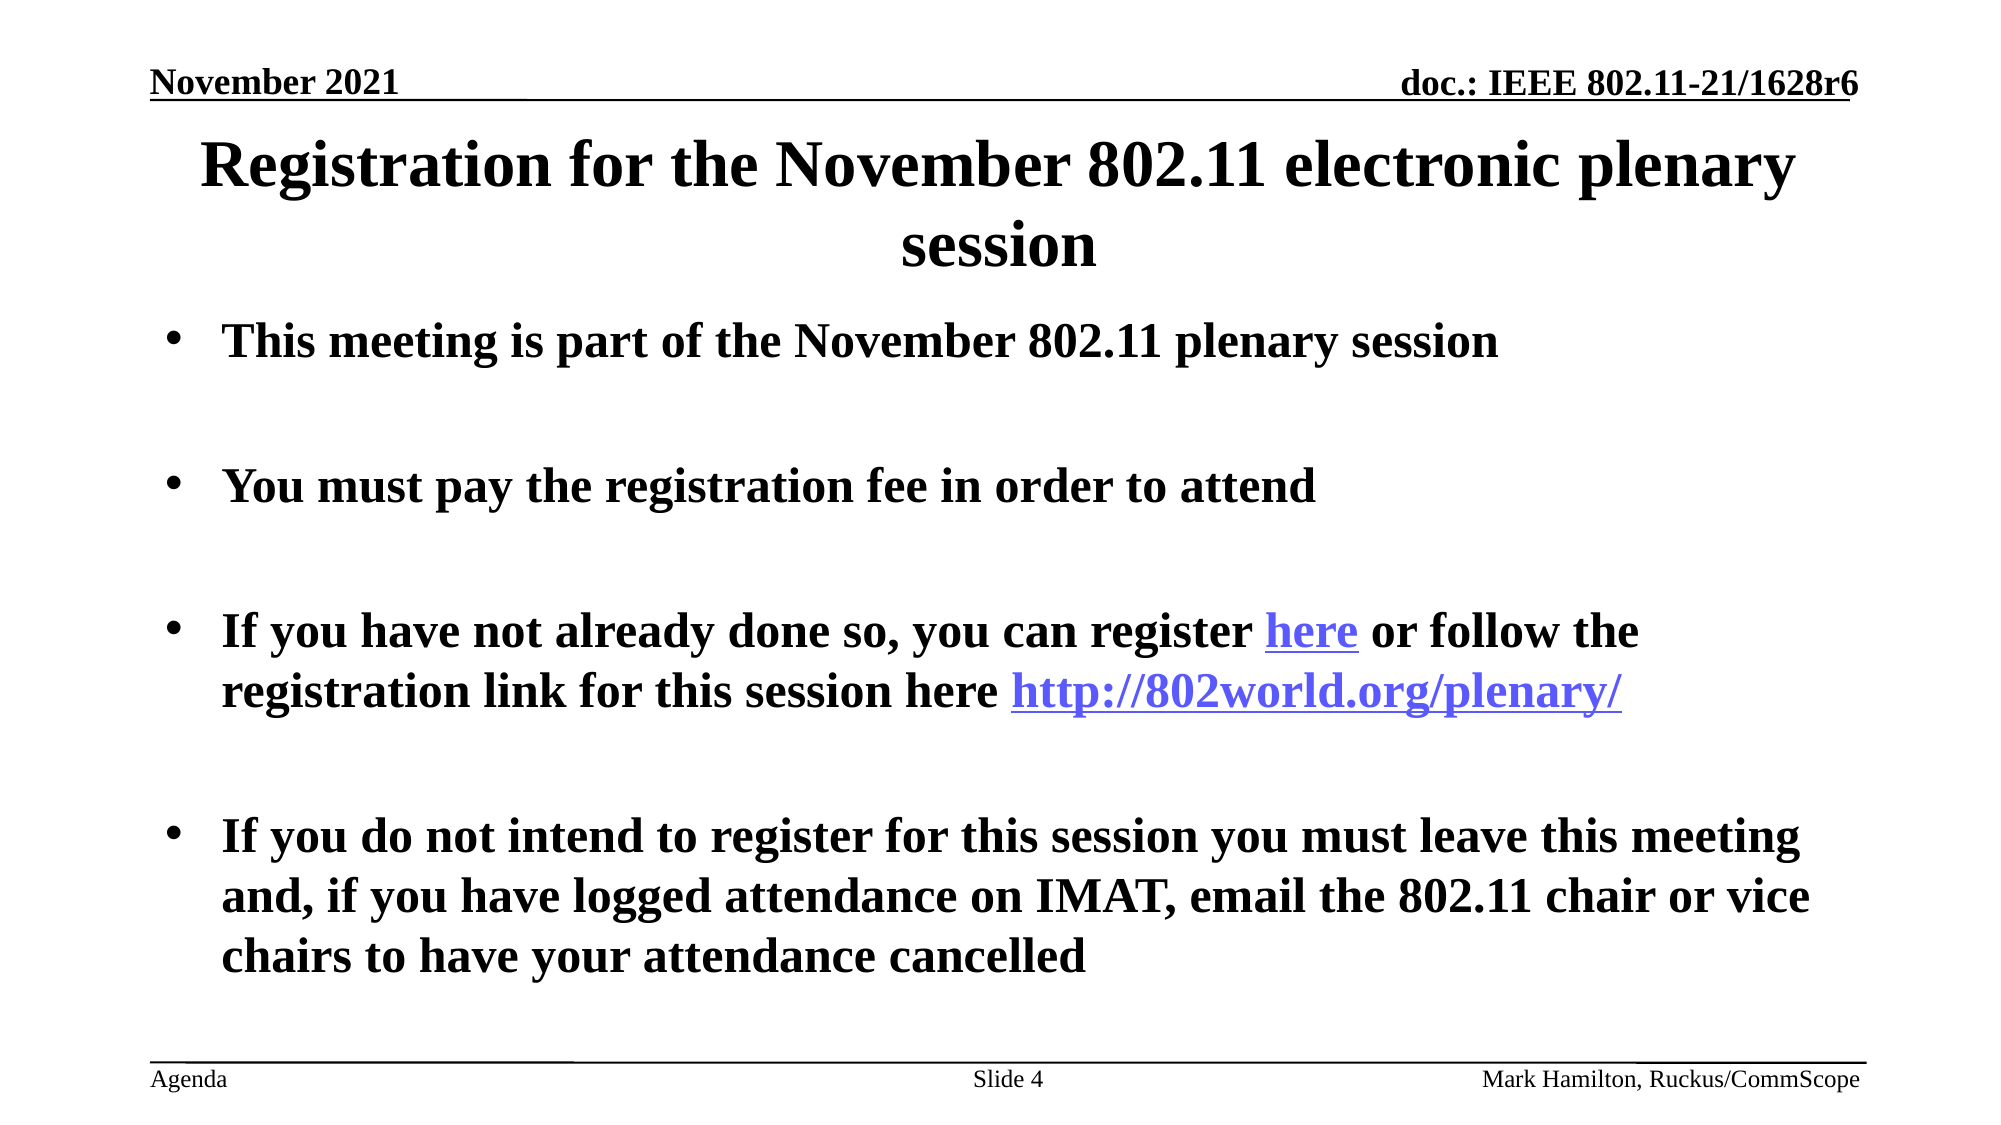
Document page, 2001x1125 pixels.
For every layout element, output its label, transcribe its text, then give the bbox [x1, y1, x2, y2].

list This meeting is part of the November 802.11 plenary session You must pay the registration fee in order to attend If you have not already done so, you can register here or follow the registration link for this session here http://802world.org/plenary/ If you do not intend to register for this session you must leave this meeting and, if you have logged attendance on IMAT, email the 802.11 chair or vice chairs to have your attendance cancelled [149, 299, 1850, 1038]
title Registration for the November 802.11 electronic plenary session [149, 112, 1850, 288]
slide_number Slide 4 [950, 1061, 1067, 1123]
